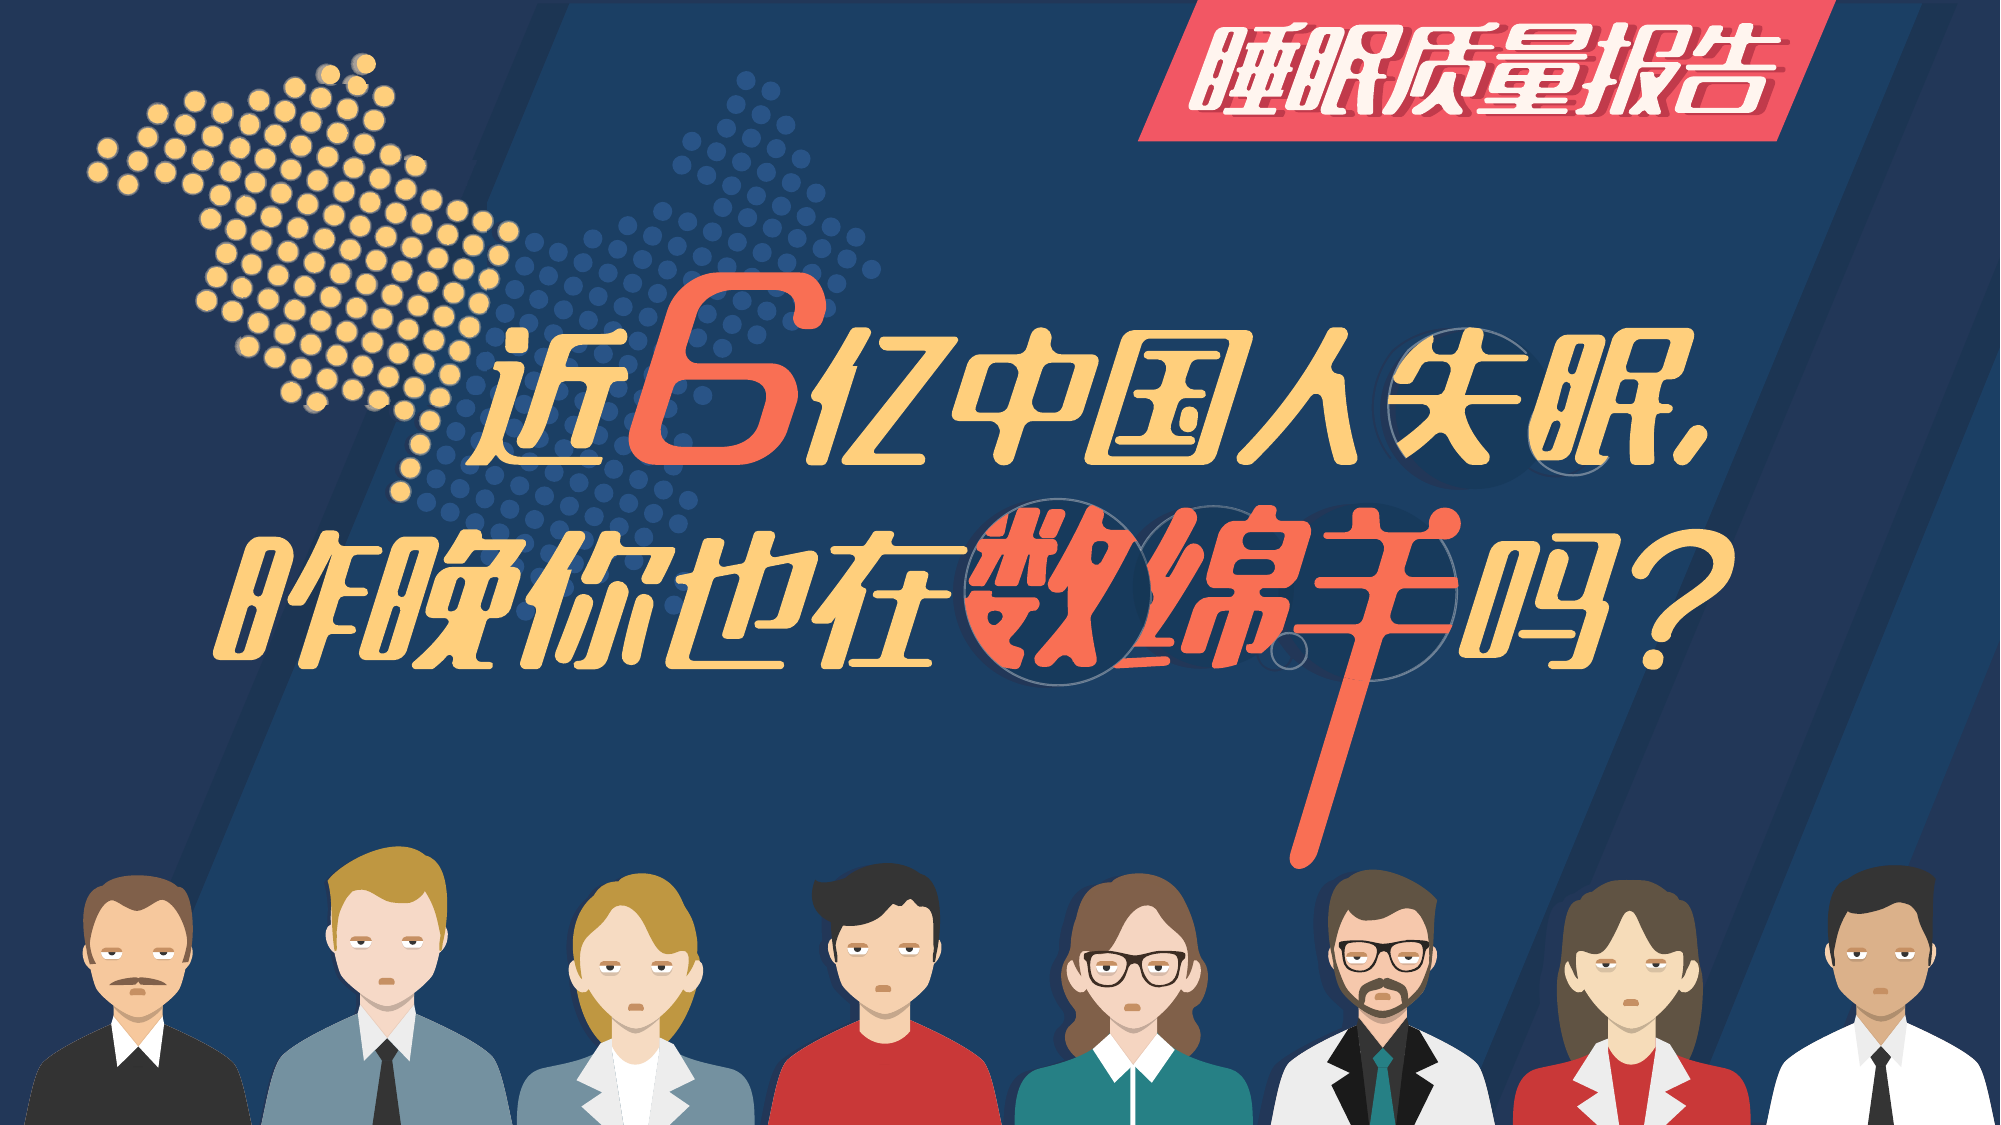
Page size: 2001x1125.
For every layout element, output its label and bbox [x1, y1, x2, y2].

text_box [211, 529, 963, 670]
text_box [767, 853, 1002, 1125]
text_box [1649, 257, 2000, 1123]
text_box [516, 864, 755, 1125]
text_box [1270, 869, 1496, 1125]
text_box [963, 497, 1649, 869]
text_box [1137, 0, 1837, 142]
text_box [1014, 869, 1253, 1125]
text_box [84, 53, 883, 623]
text_box [261, 830, 513, 1125]
text_box [1512, 879, 1751, 1125]
text_box [24, 870, 252, 1125]
text_box [1766, 859, 1995, 1125]
text_box [0, 0, 2000, 1125]
text_box [464, 272, 1649, 466]
